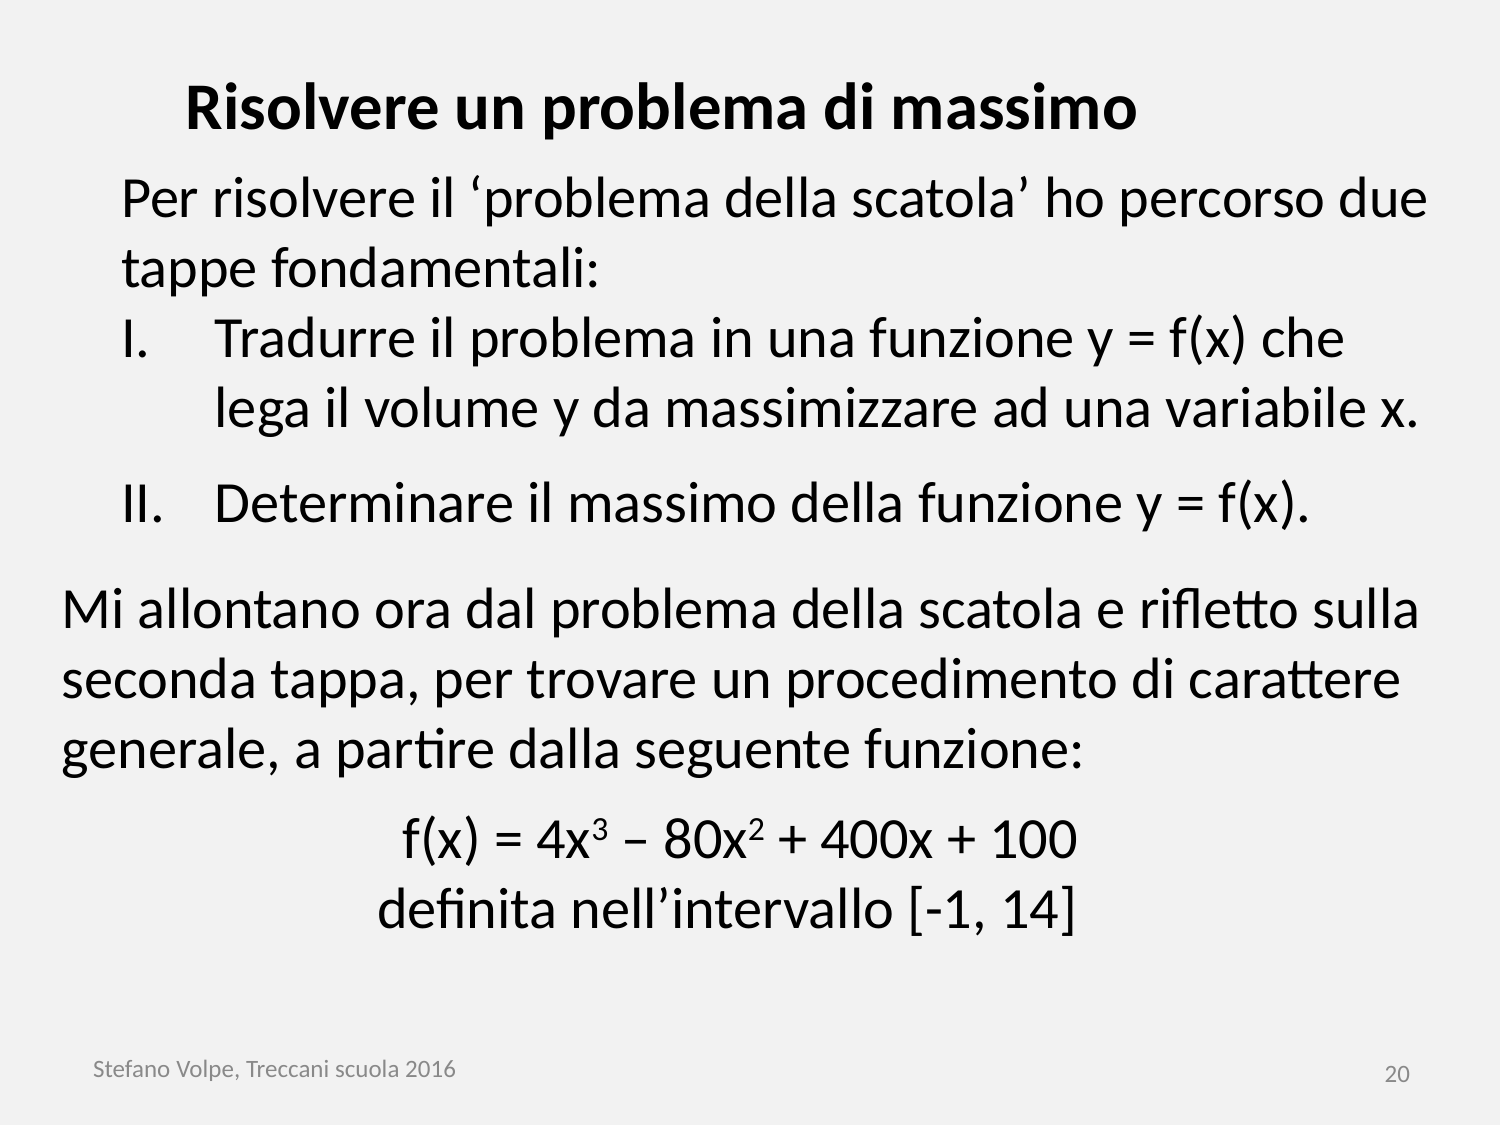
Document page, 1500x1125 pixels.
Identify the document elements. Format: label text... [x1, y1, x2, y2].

text_box Per risolvere il ‘problema della scatola’ ho percorso due tappe fondamentali: Tradurre il problema in una funzione y = f(x) che lega il volume y da massimizzare ad una variabile x. Determinare il massimo della funzione y = f(x). [106, 152, 1447, 542]
footer Stefano Volpe, Treccani scuola 2016 [37, 1037, 513, 1098]
text_box Risolvere un problema di massimo [171, 55, 1159, 150]
slide_number 20 [1074, 1042, 1425, 1103]
text_box Mi allontano ora dal problema della scatola e rifletto sulla seconda tappa, per trovare un procedimento di carattere generale, a partire dalla seguente funzione: f(x) = 4x3 – 80x2 + 400x + 100 definita nell’intervallo [-1, 14] [46, 562, 1447, 948]
